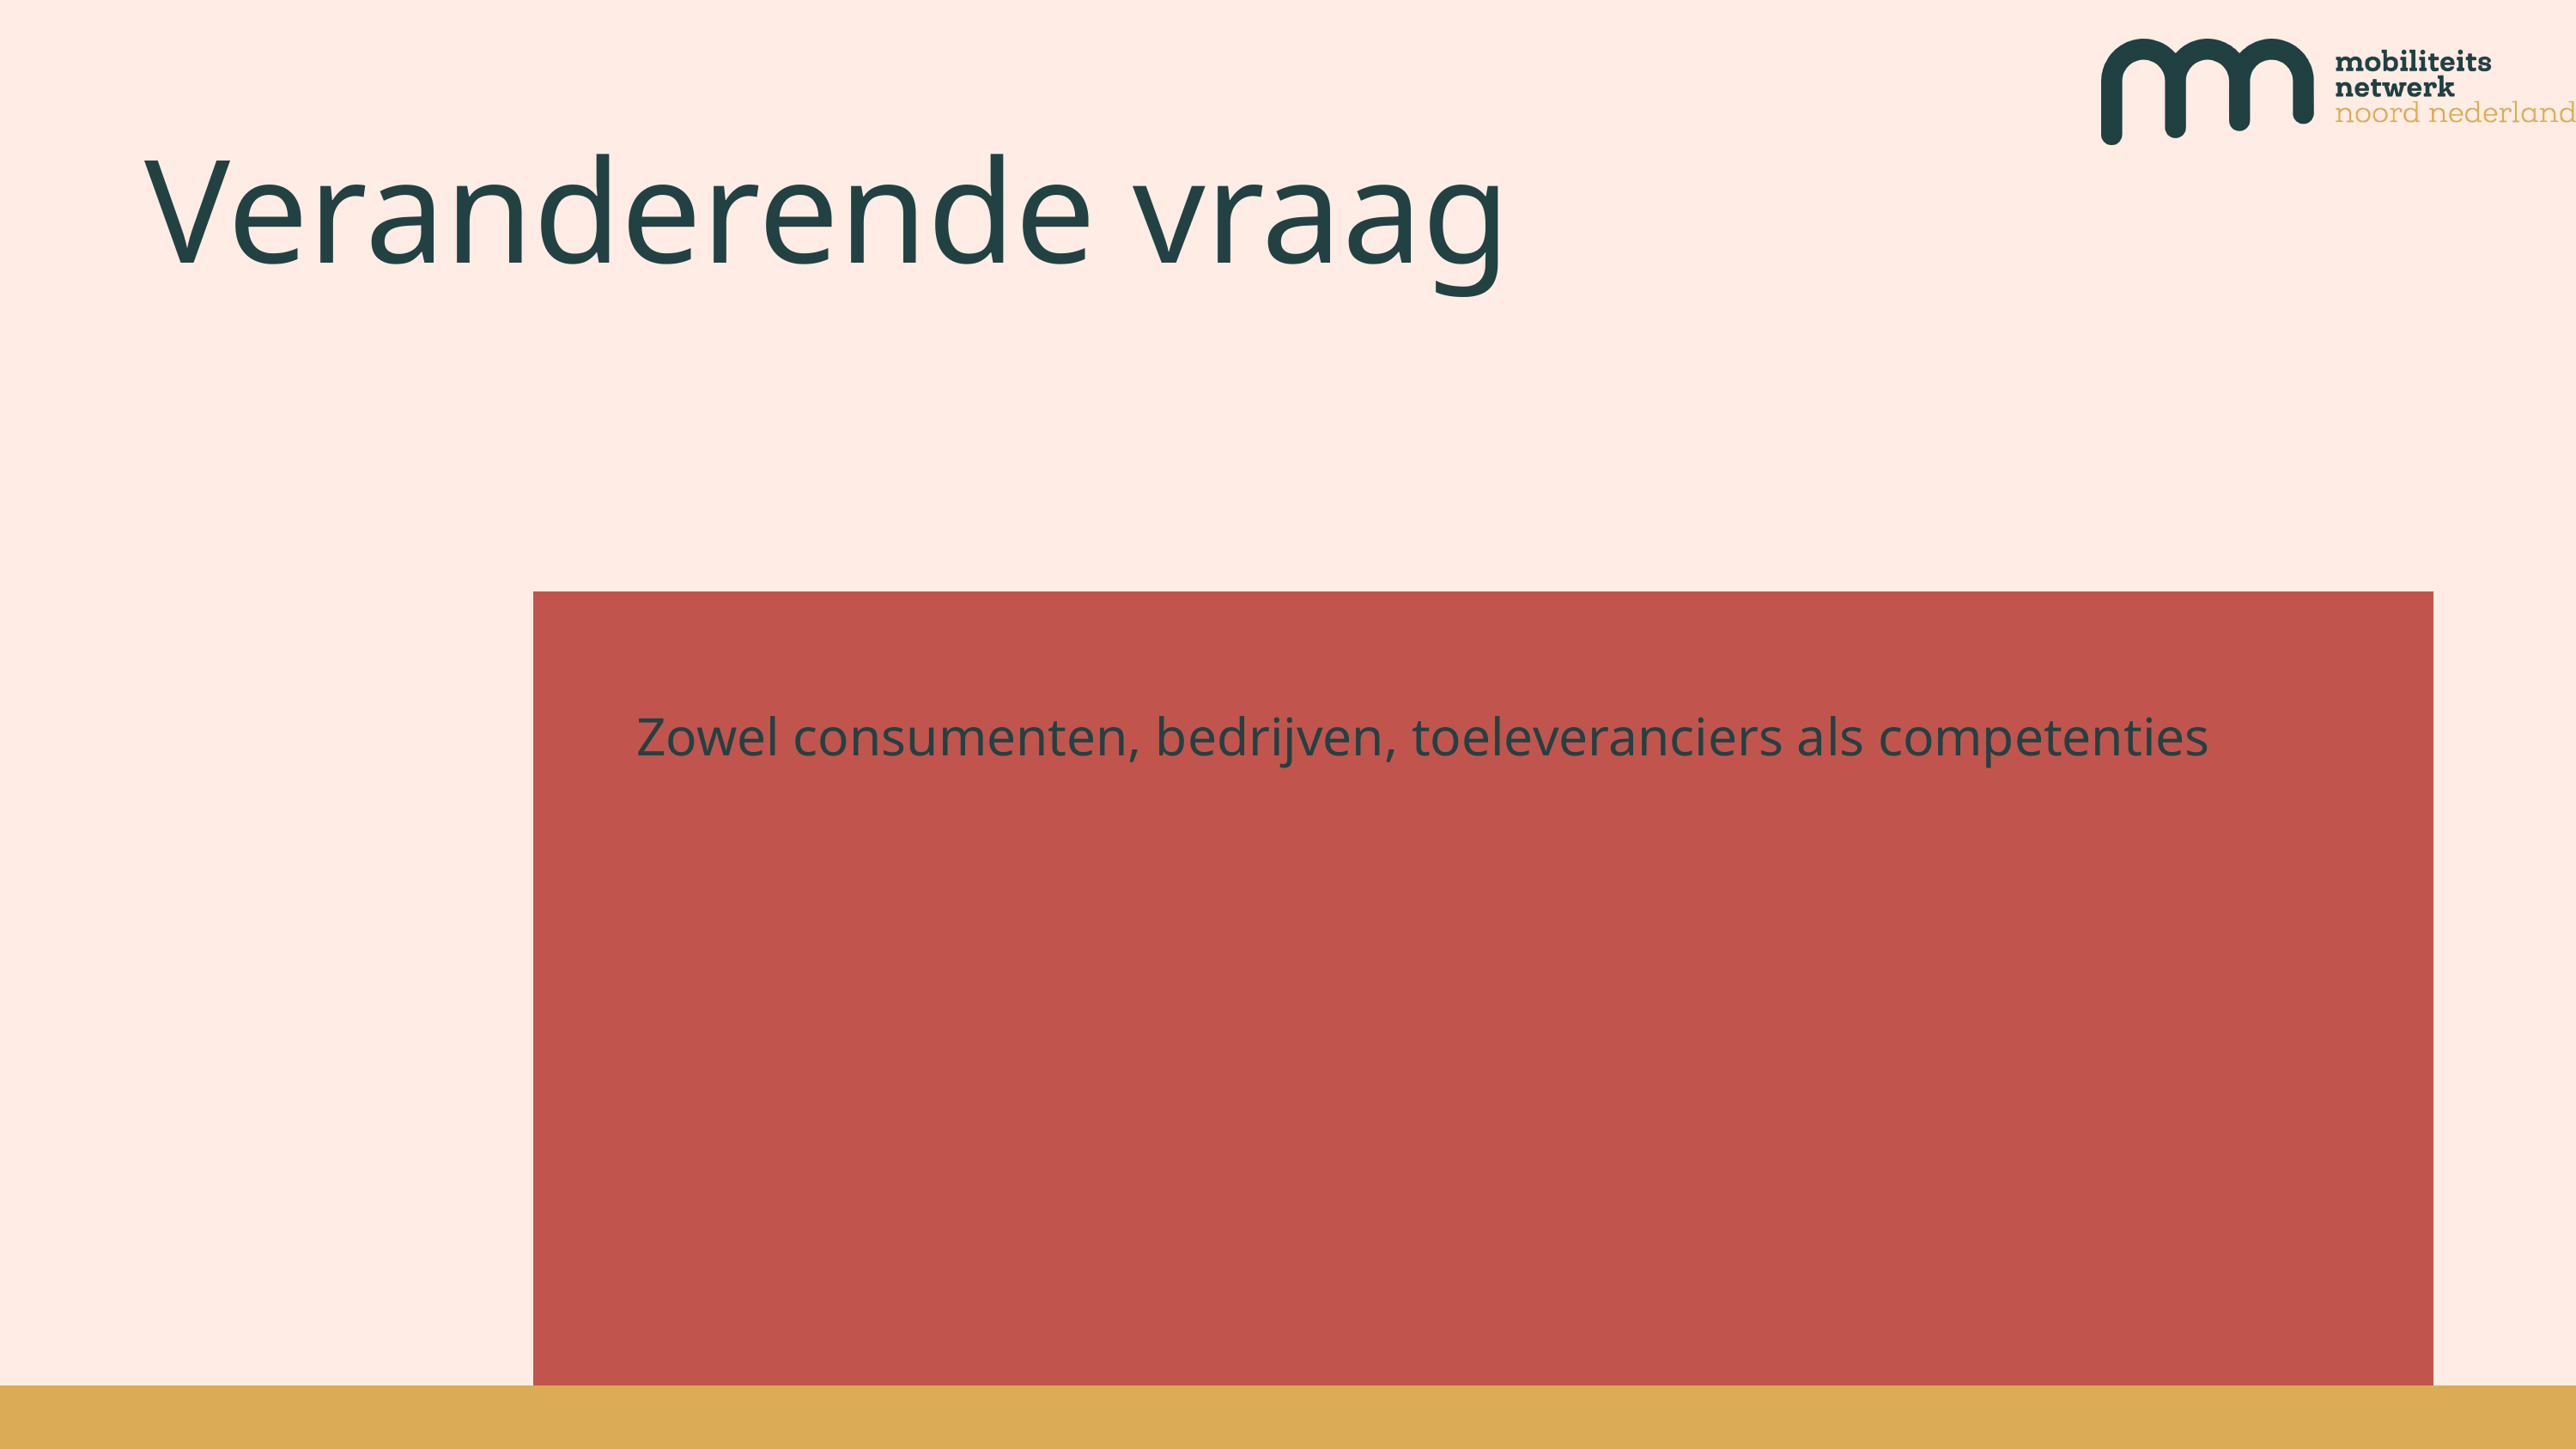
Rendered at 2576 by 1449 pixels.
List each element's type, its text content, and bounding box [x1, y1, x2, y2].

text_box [532, 591, 2434, 1383]
text_box [2100, 39, 2576, 145]
text_box Veranderende vraag [144, 91, 2002, 292]
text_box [0, 1385, 2576, 1449]
